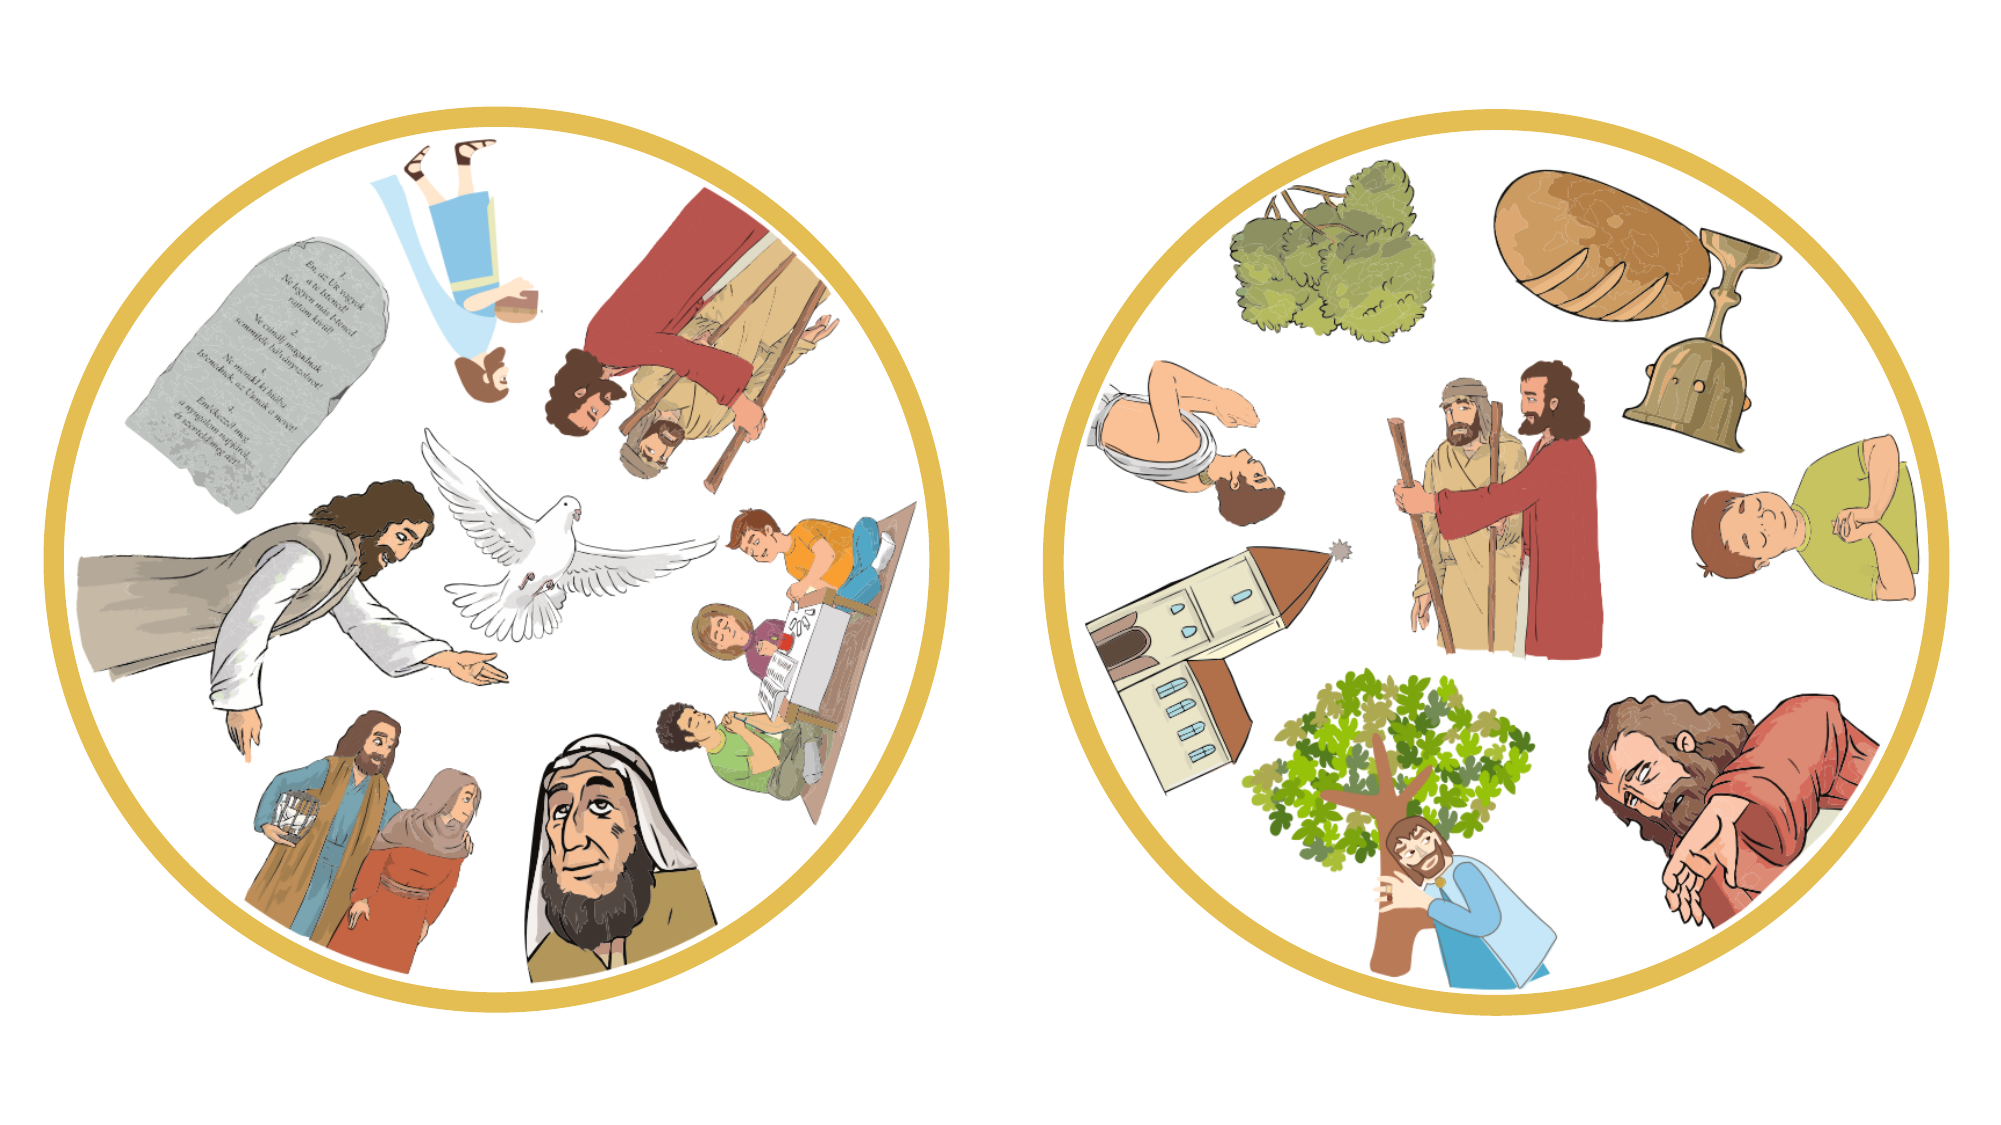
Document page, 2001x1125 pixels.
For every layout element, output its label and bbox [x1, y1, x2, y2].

picture [53, 116, 940, 1003]
picture [1053, 119, 1940, 1006]
